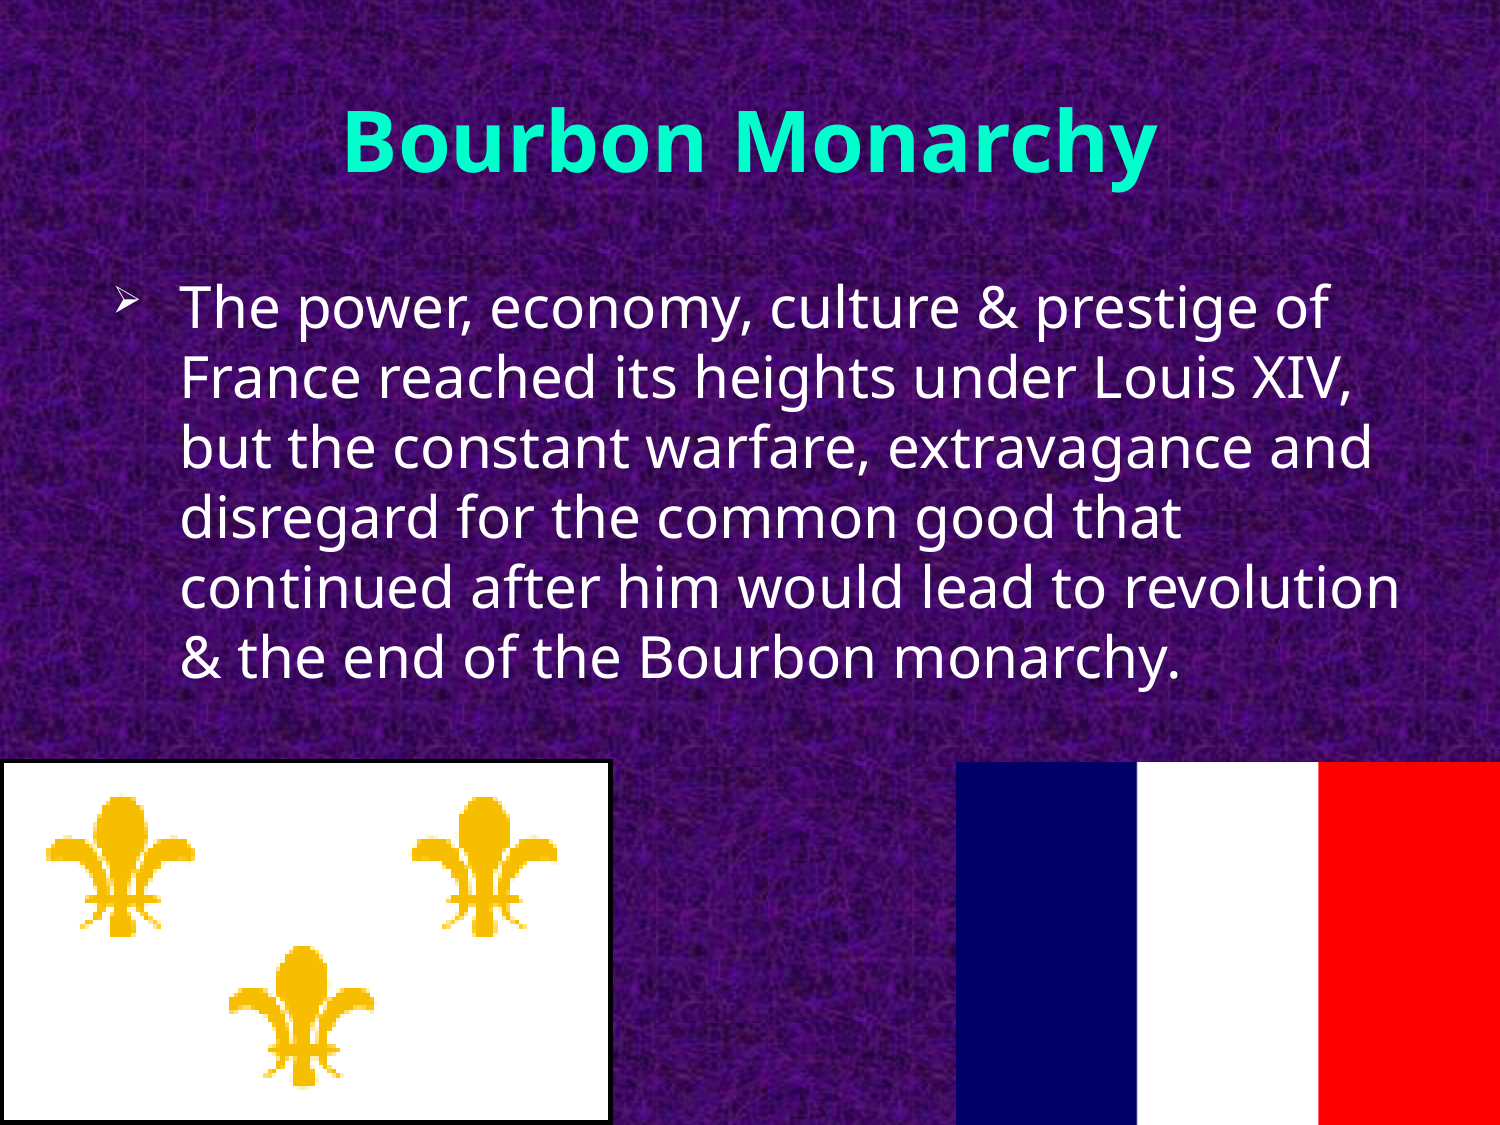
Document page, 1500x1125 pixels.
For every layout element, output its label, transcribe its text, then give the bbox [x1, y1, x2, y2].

title Bourbon Monarchy [75, 45, 1425, 233]
picture [0, 0, 1500, 1125]
list The power, economy, culture & prestige of France reached its heights under Louis XIV, but the constant warfare, extravagance and disregard for the common good that continued after him would lead to revolution & the end of the Bourbon monarchy. [75, 262, 1425, 1035]
